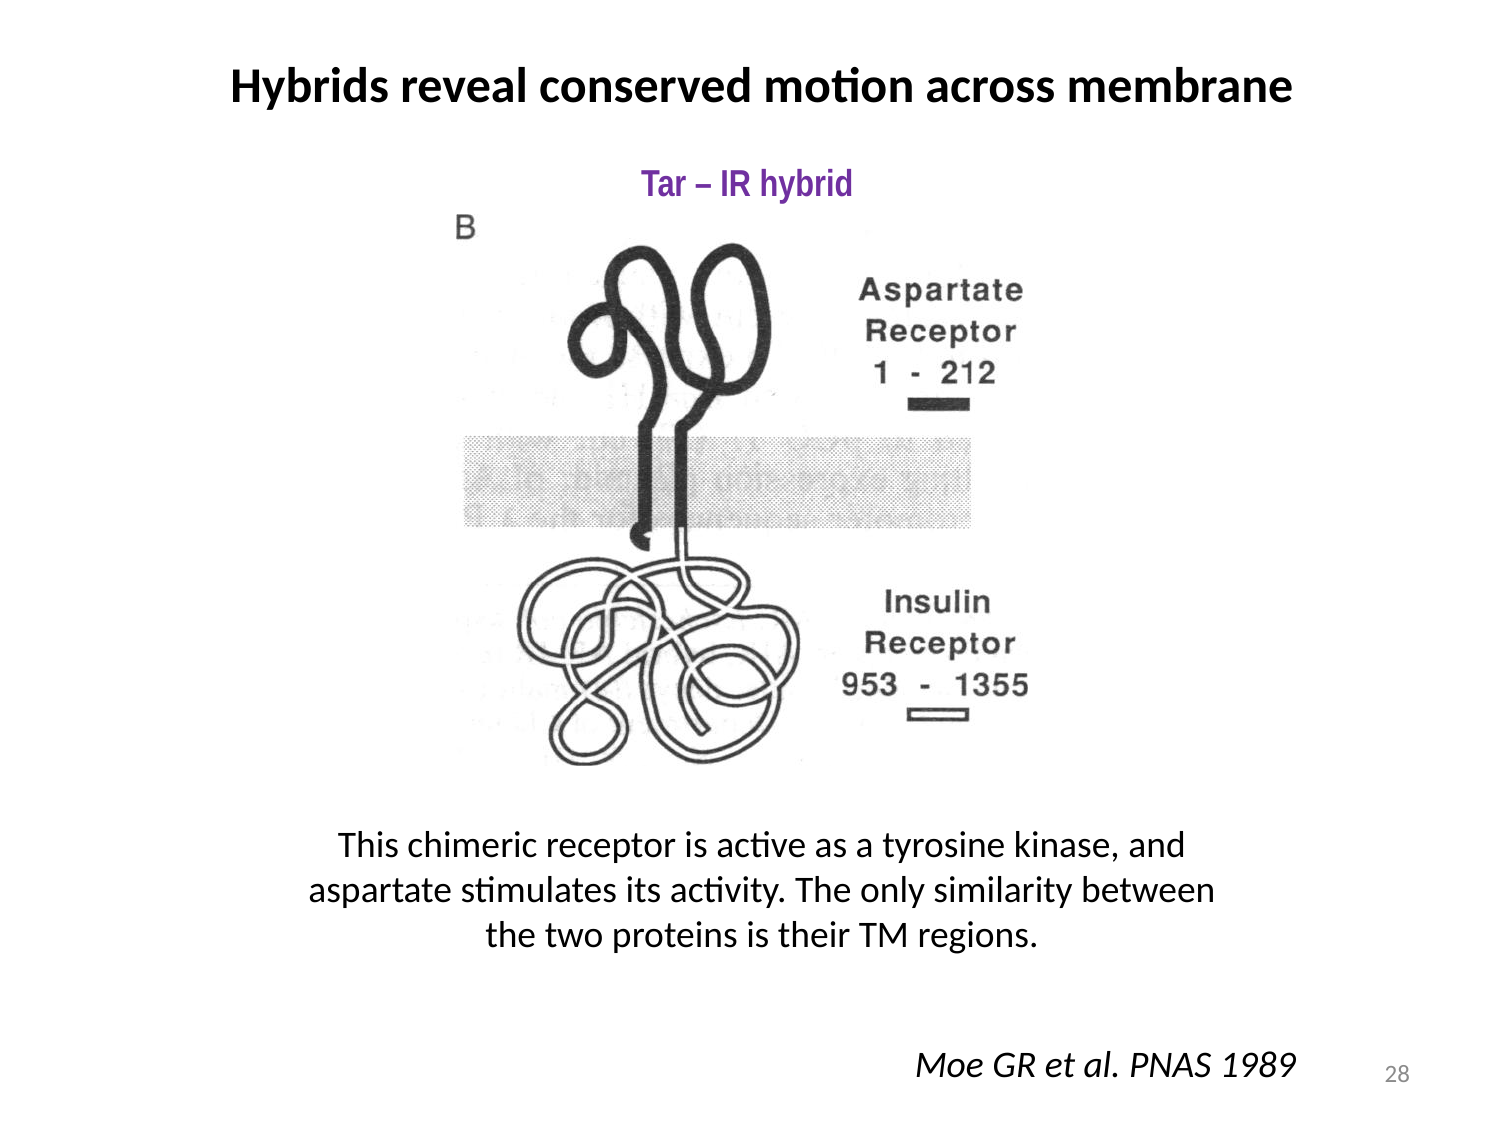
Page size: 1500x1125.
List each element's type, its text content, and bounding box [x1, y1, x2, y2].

slide_number 28 [1074, 1042, 1425, 1103]
text_box Hybrids reveal conserved motion across membrane [215, 44, 1310, 120]
picture [456, 214, 1029, 766]
text_box This chimeric receptor is active as a tyrosine kinase, and aspartate stimulates its activity. The only similarity between the two proteins is their TM regions. [268, 812, 1257, 963]
text_box Tar – IR hybrid [626, 151, 869, 212]
text_box Moe GR et al. PNAS 1989 [900, 1032, 1312, 1092]
